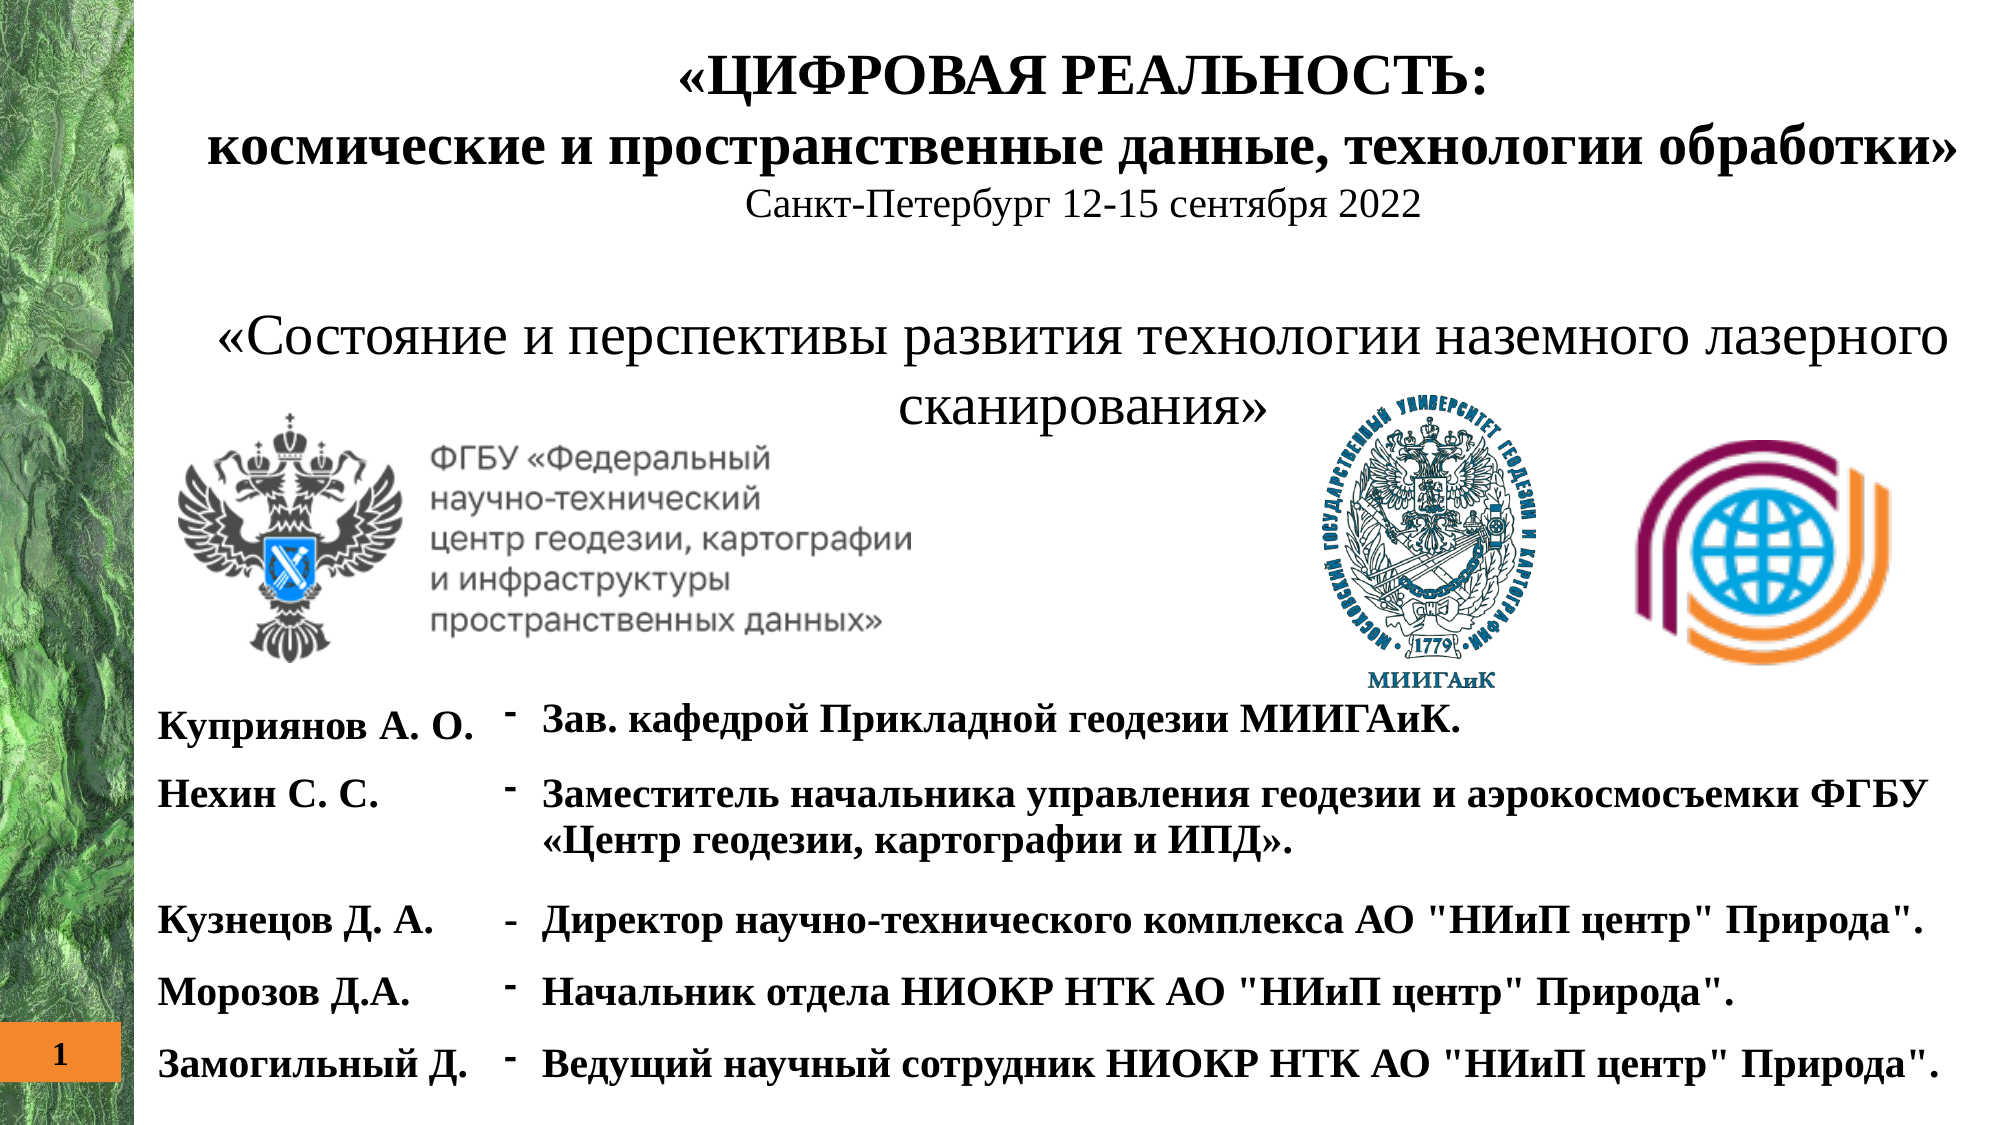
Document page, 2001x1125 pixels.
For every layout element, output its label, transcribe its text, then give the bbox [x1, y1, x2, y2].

table_cell - [490, 766, 526, 888]
table_cell - [490, 1034, 526, 1125]
text_box 1 [0, 1022, 121, 1083]
table_cell Замогильный Д. [143, 1034, 488, 1125]
table_header Куприянов А. О. [143, 689, 488, 760]
table_header Зав. кафедрой Прикладной геодезии МИИГАиК. [528, 689, 1956, 760]
table_cell Ведущий научный сотрудник НИОКР НТК АО "НИиП центр" Природа". [528, 1034, 1956, 1125]
table_cell Заместитель начальника управления геодезии и аэрокосмосъемки ФГБУ «Центр геодезии, картографии и ИПД». [528, 766, 1956, 888]
table_cell Директор научно-технического комплекса АО "НИиП центр" Природа". [528, 890, 1956, 960]
table_cell - [490, 890, 526, 960]
table_header - [490, 689, 526, 760]
picture [1418, 680, 1425, 688]
picture [1595, 440, 1897, 685]
title «ЦИФРОВАЯ РЕАЛЬНОСТЬ: космические и пространственные данные, технологии обработки» Санкт-Петербург 12-15 сентября 2022 «Состояние и перспективы развития технологии наземного лазерного сканирования» [180, 28, 1988, 518]
table_cell - [490, 962, 526, 1032]
text_box [0, 0, 135, 1125]
table_cell Кузнецов Д. А. [143, 890, 488, 960]
picture [1322, 395, 1536, 688]
table_cell Нехин С. С. [143, 766, 488, 888]
picture [178, 413, 911, 663]
table_cell Морозов Д.А. [143, 962, 488, 1032]
table_cell Начальник отдела НИОКР НТК АО "НИиП центр" Природа". [528, 962, 1956, 1032]
